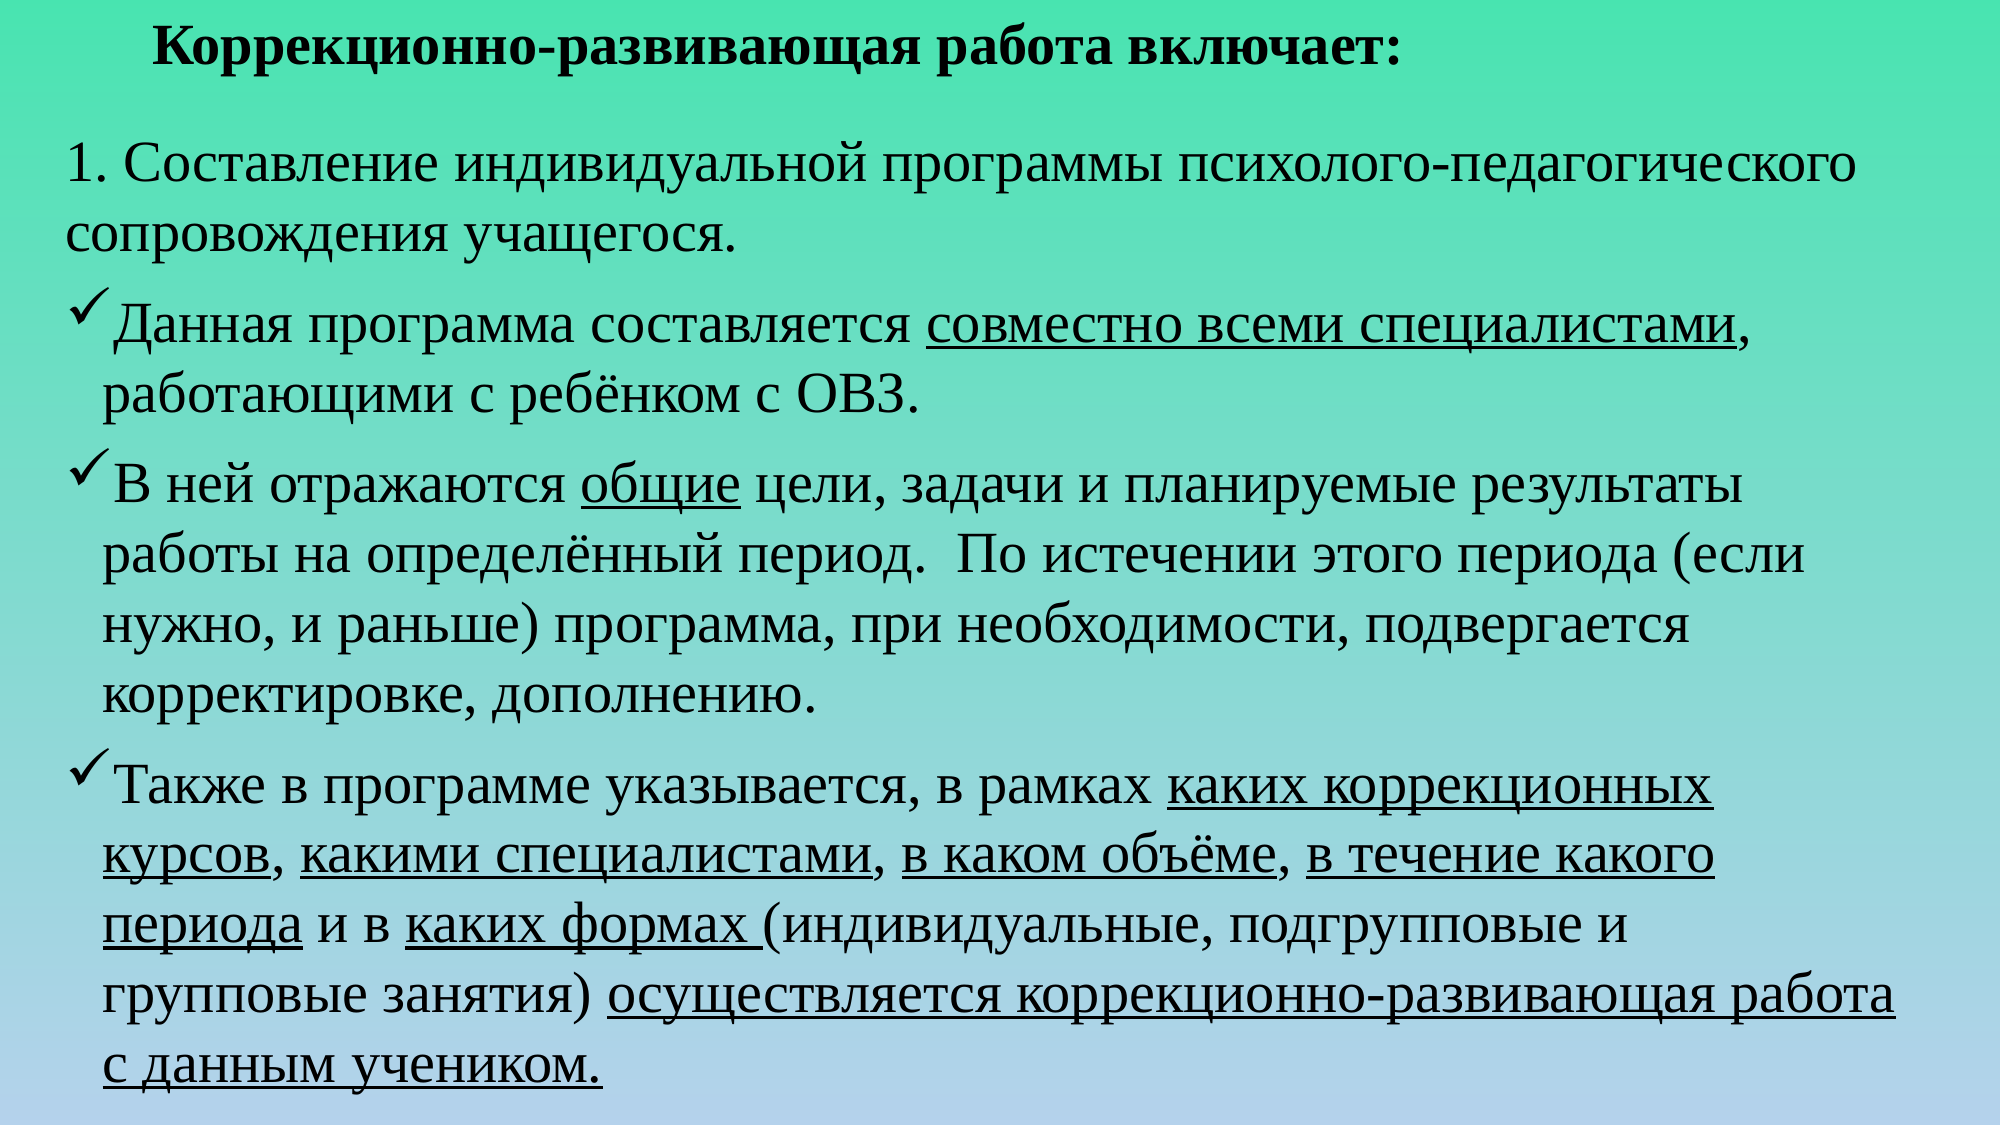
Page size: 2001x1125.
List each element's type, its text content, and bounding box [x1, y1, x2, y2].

list 1. Составление индивидуальной программы психолого-педагогического сопровождения учащегося. Данная программа составляется совместно всеми специалистами, работающими с ребёнком с ОВЗ. В ней отражаются общие цели, задачи и планируемые результаты работы на определённый период. По истечении этого периода (если нужно, и раньше) программа, при необходимости, подвергается корректировке, дополнению. Также в программе указывается, в рамках каких коррекционных курсов, какими специалистами, в каком объёме, в течение какого периода и в каких формах (индивидуальные, подгрупповые и групповые занятия) осуществляется коррекционно-развивающая работа с данным учеником. [50, 115, 1921, 1103]
title Коррекционно-развивающая работа включает: [137, 22, 1863, 115]
